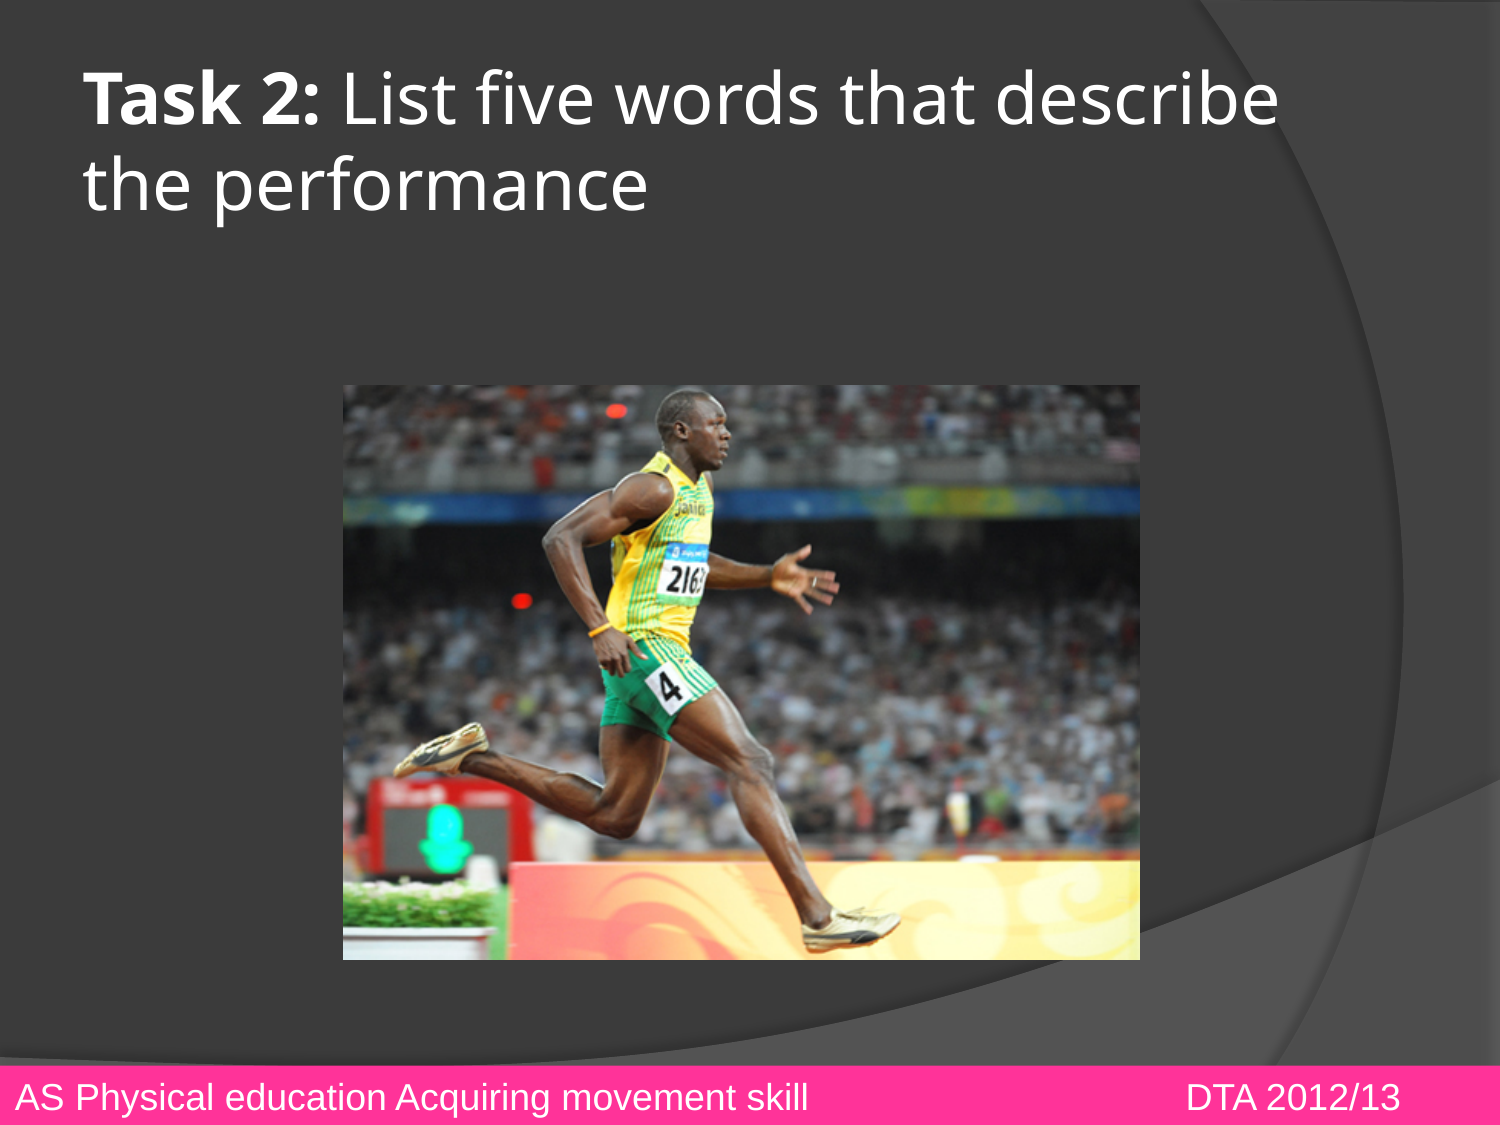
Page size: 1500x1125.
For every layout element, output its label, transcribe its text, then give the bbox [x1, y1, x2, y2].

title Task 2: List five words that describe the performance [75, 45, 1300, 233]
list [342, 385, 1140, 961]
